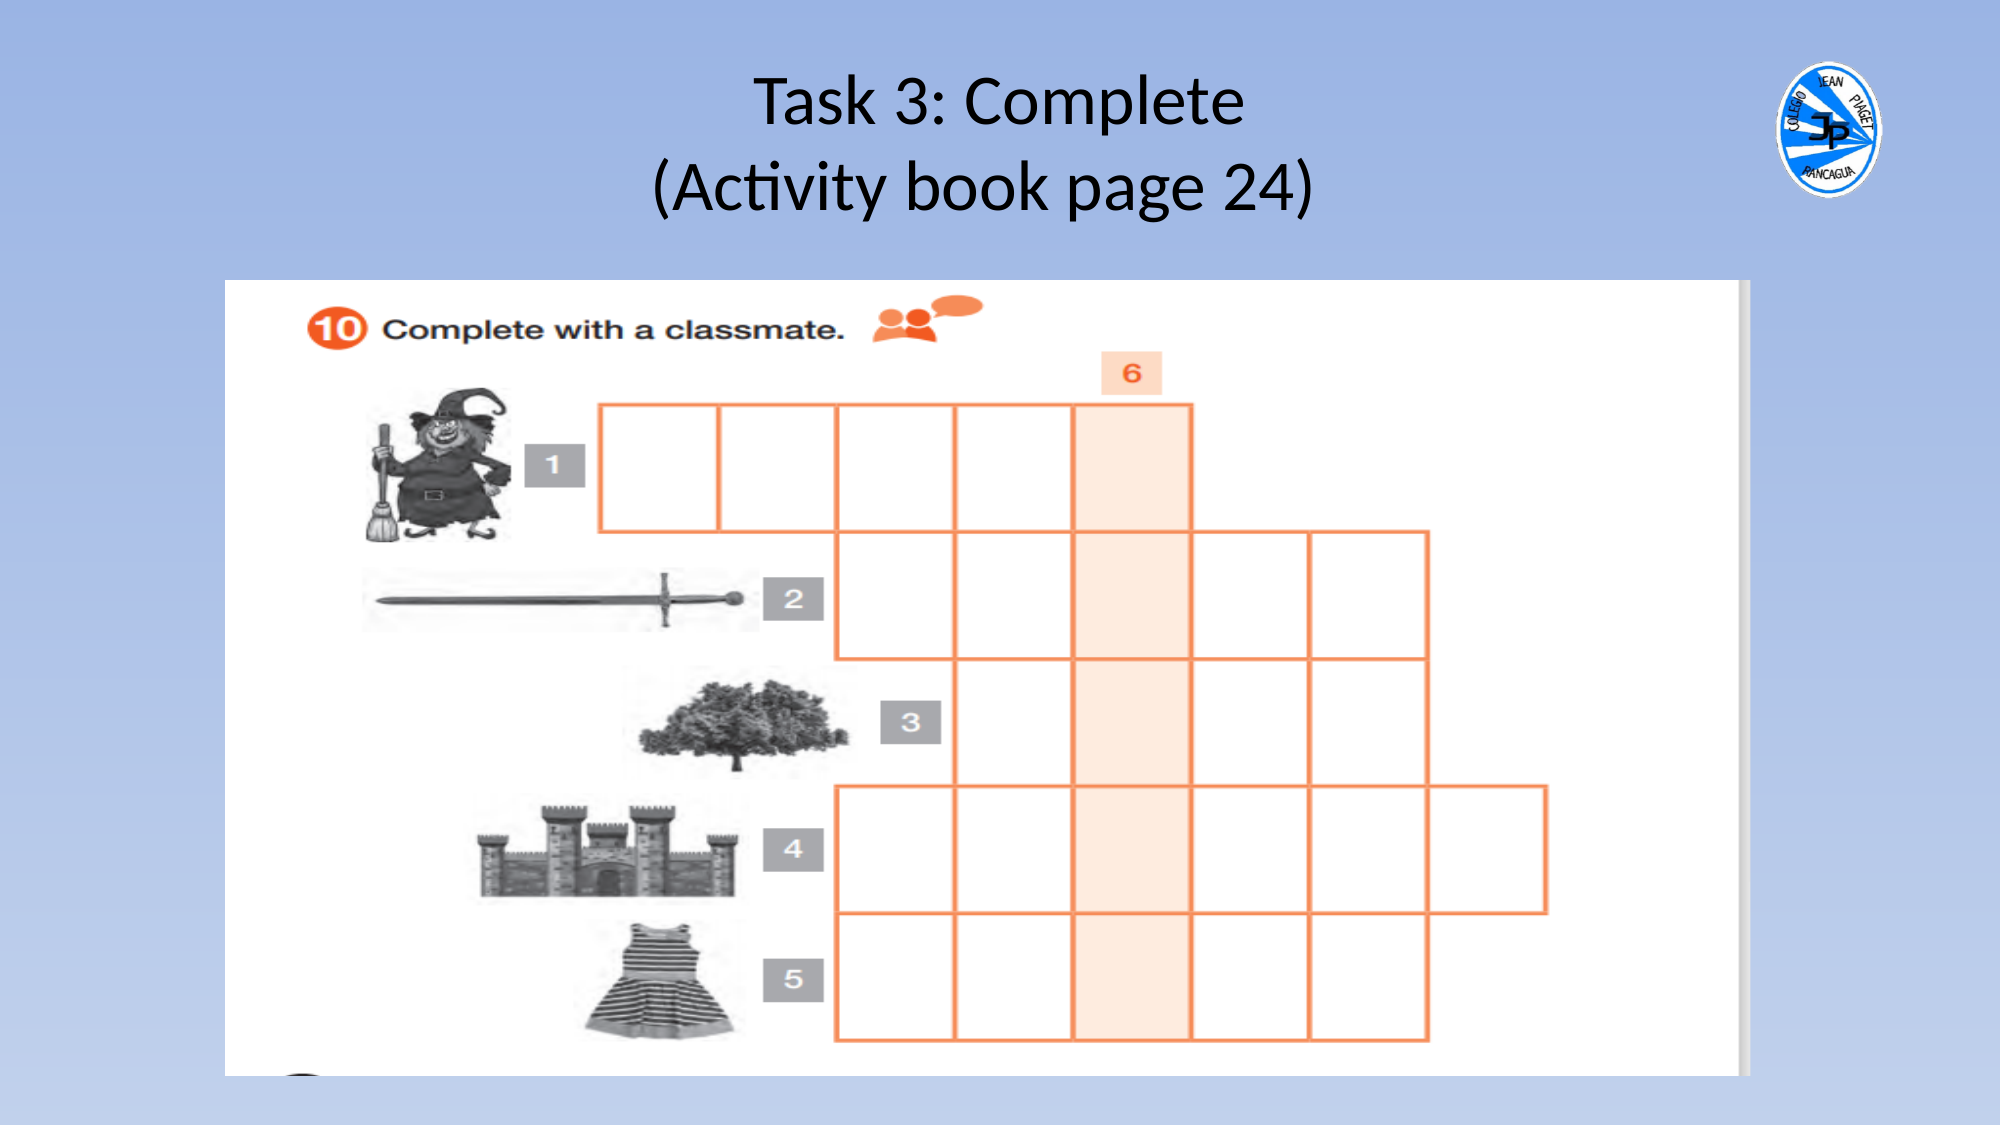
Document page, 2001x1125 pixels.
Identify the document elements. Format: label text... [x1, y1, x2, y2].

picture [1750, 59, 1913, 200]
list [224, 280, 1751, 1076]
title Task 3: Complete (Activity book page 24) [99, 45, 1900, 233]
